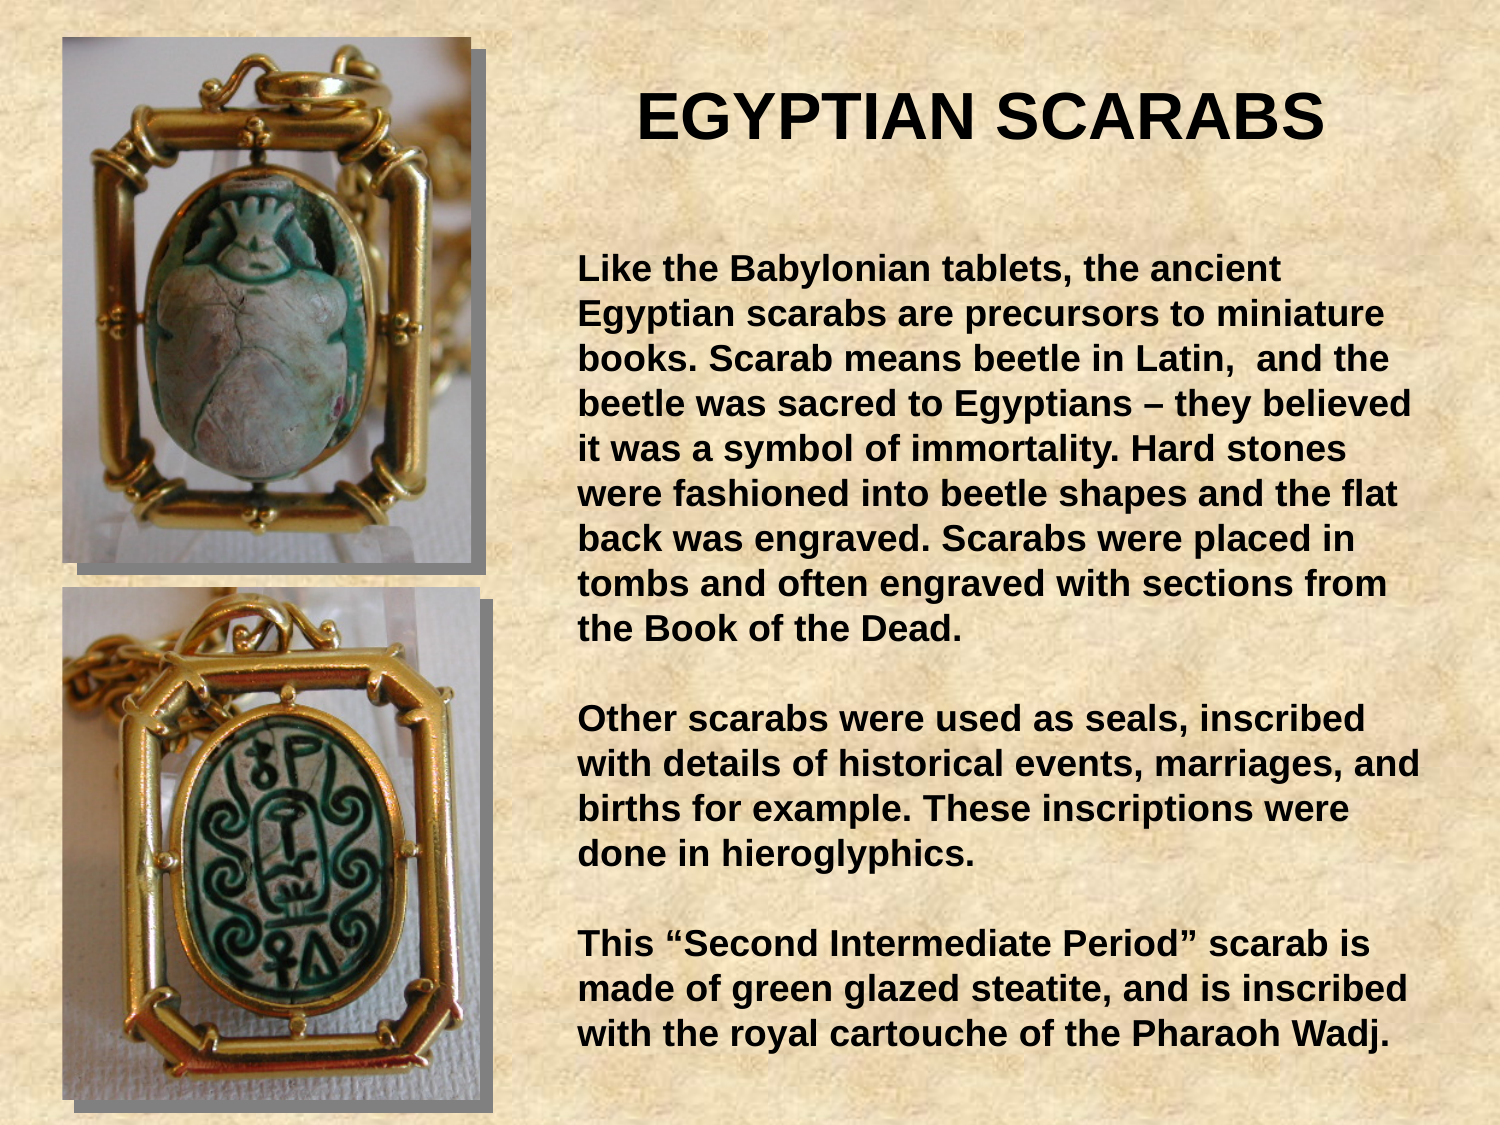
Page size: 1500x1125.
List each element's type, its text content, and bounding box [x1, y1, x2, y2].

picture [0, 0, 1500, 1125]
text_box Like the Babylonian tablets, the ancient Egyptian scarabs are precursors to miniature books. Scarab means beetle in Latin, and the beetle was sacred to Egyptians – they believed it was a symbol of immortality. Hard stones were fashioned into beetle shapes and the flat back was engraved. Scarabs were placed in tombs and often engraved with sections from the Book of the Dead. Other scarabs were used as seals, inscribed with details of historical events, marriages, and births for example. These inscriptions were done in hieroglyphics. This “Second Intermediate Period” scarab is made of green glazed steatite, and is inscribed with the royal cartouche of the Pharaoh Wadj. [562, 236, 1450, 1062]
title EGYPTIAN SCARABS [499, 37, 1463, 188]
